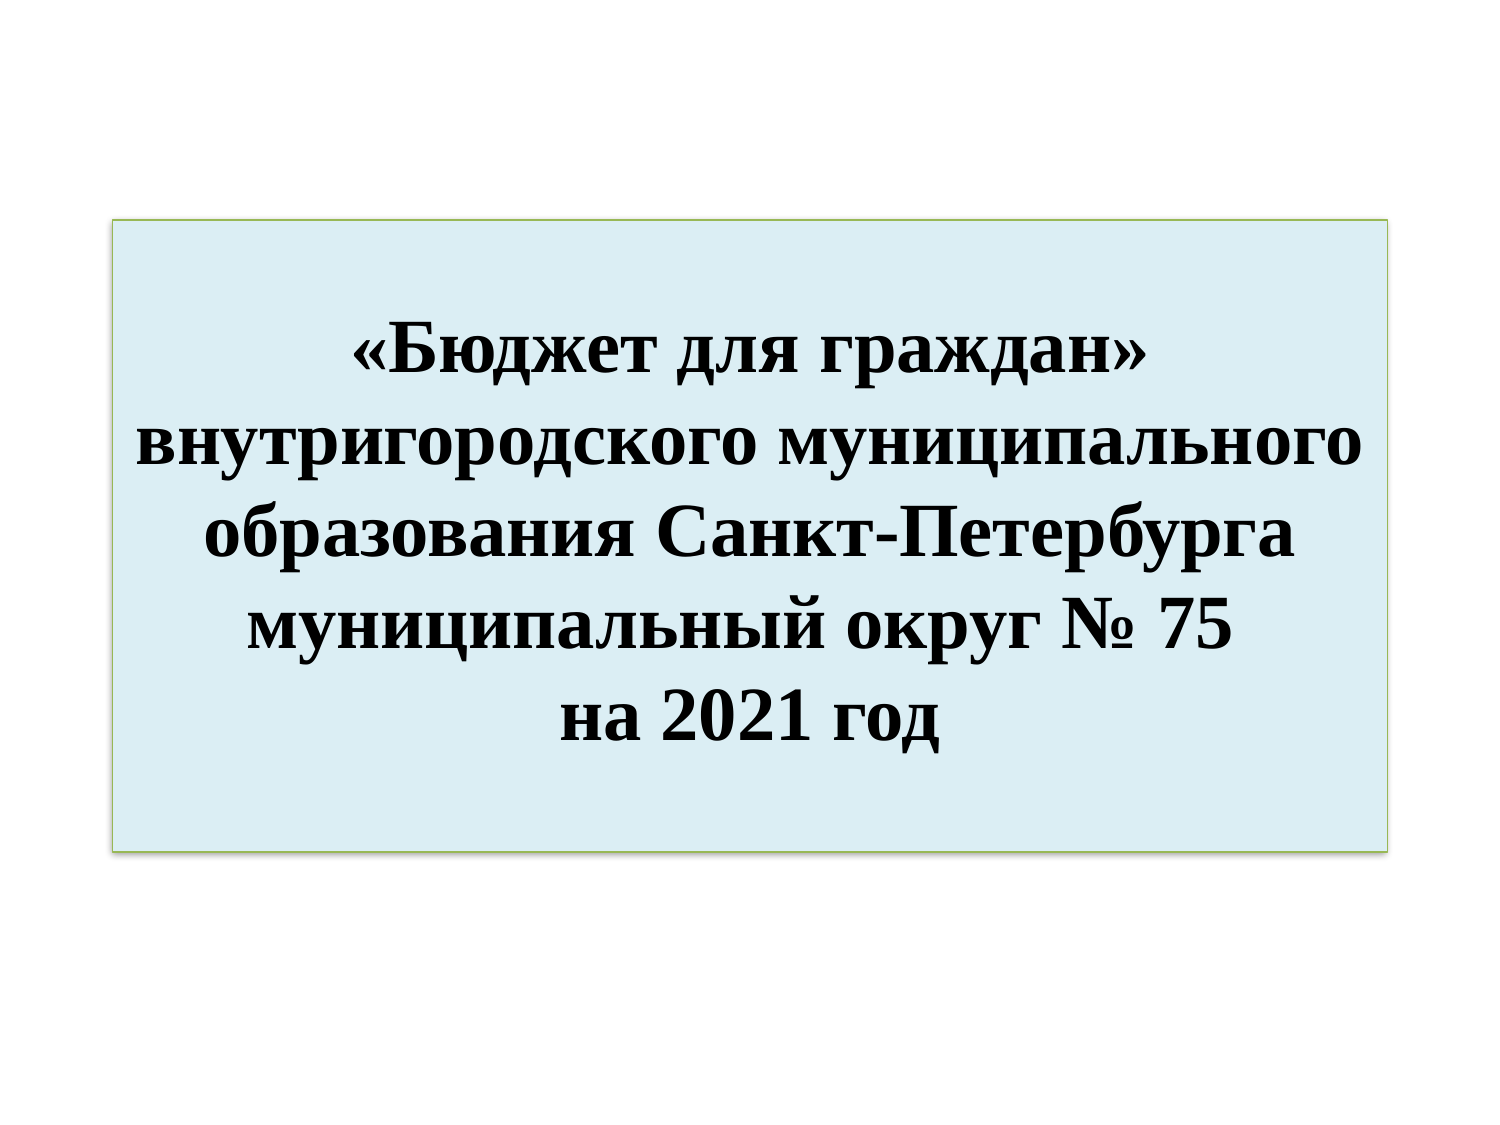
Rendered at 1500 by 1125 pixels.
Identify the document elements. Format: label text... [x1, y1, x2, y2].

title «Бюджет для граждан» внутригородского муниципального образования Санкт-Петербурга муниципальный округ № 75 на 2021 год [112, 219, 1388, 853]
